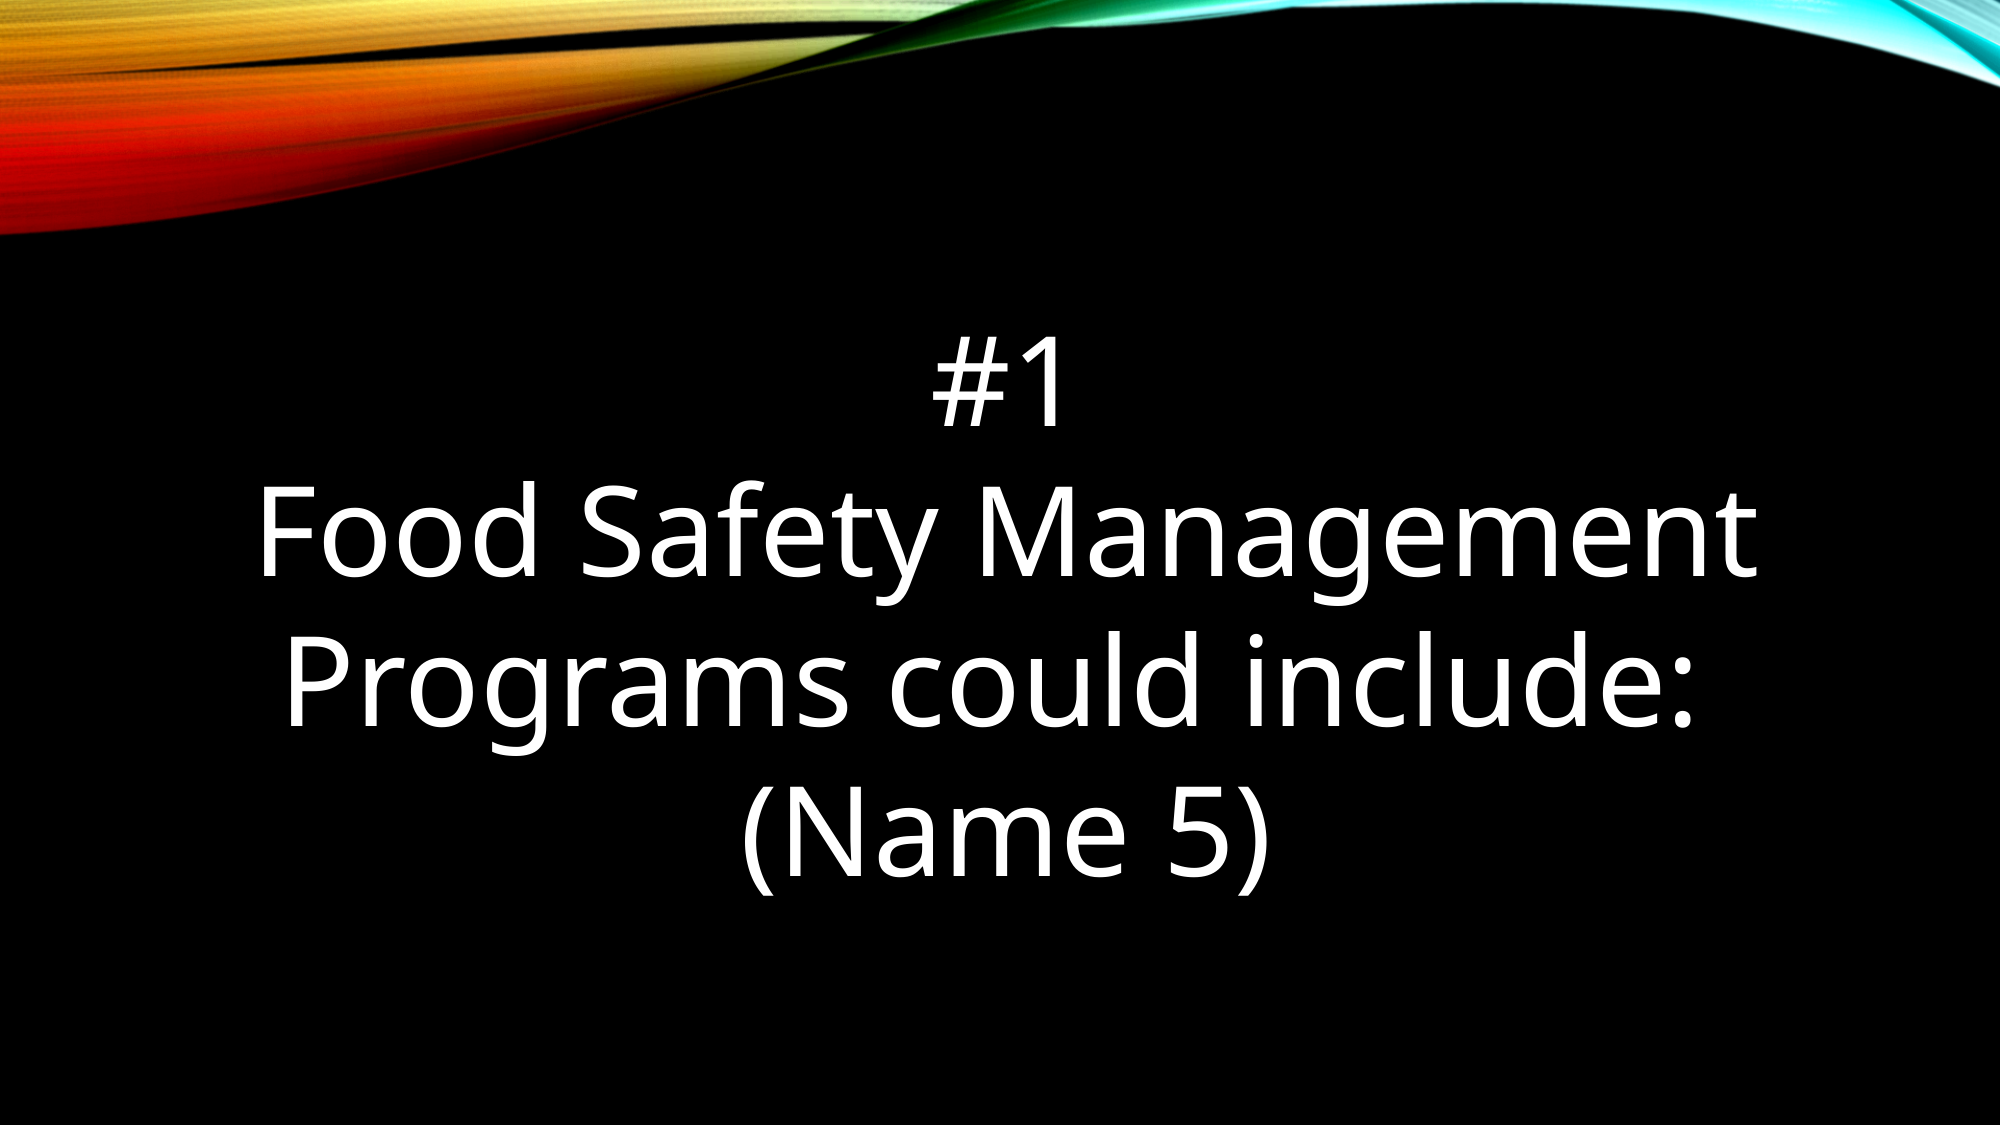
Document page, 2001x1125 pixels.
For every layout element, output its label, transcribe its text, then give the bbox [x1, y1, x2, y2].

picture [0, 0, 2000, 237]
text_box #1 Food Safety Management Programs could include: (Name 5) [135, 293, 1878, 909]
